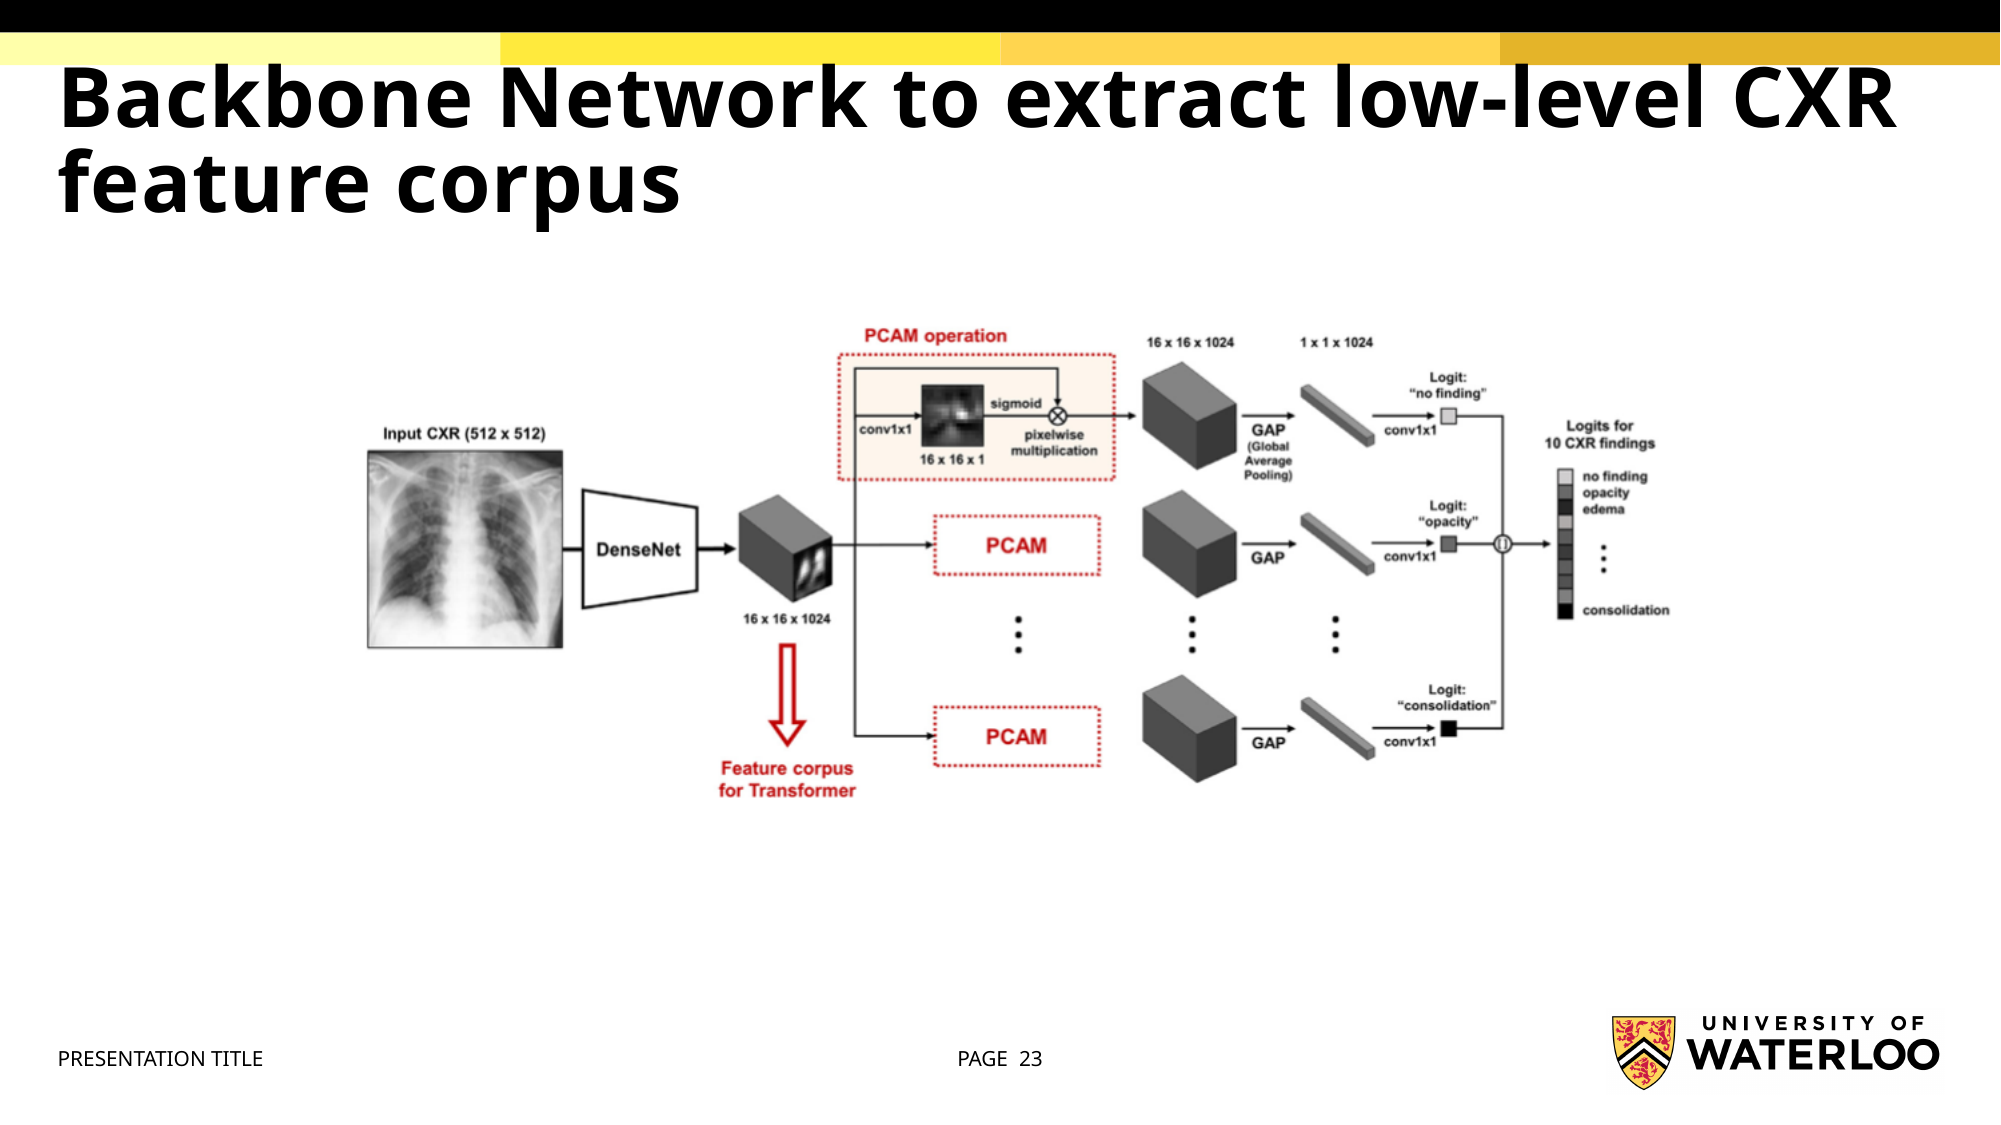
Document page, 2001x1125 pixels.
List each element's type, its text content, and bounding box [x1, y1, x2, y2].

picture [247, 307, 1720, 818]
slide_number PAGE 23 [916, 1039, 1084, 1081]
title Backbone Network to extract low-level CXR feature corpus [42, 71, 1941, 219]
footer PRESENTATION TITLE [42, 1039, 900, 1081]
picture [1606, 1008, 1945, 1095]
